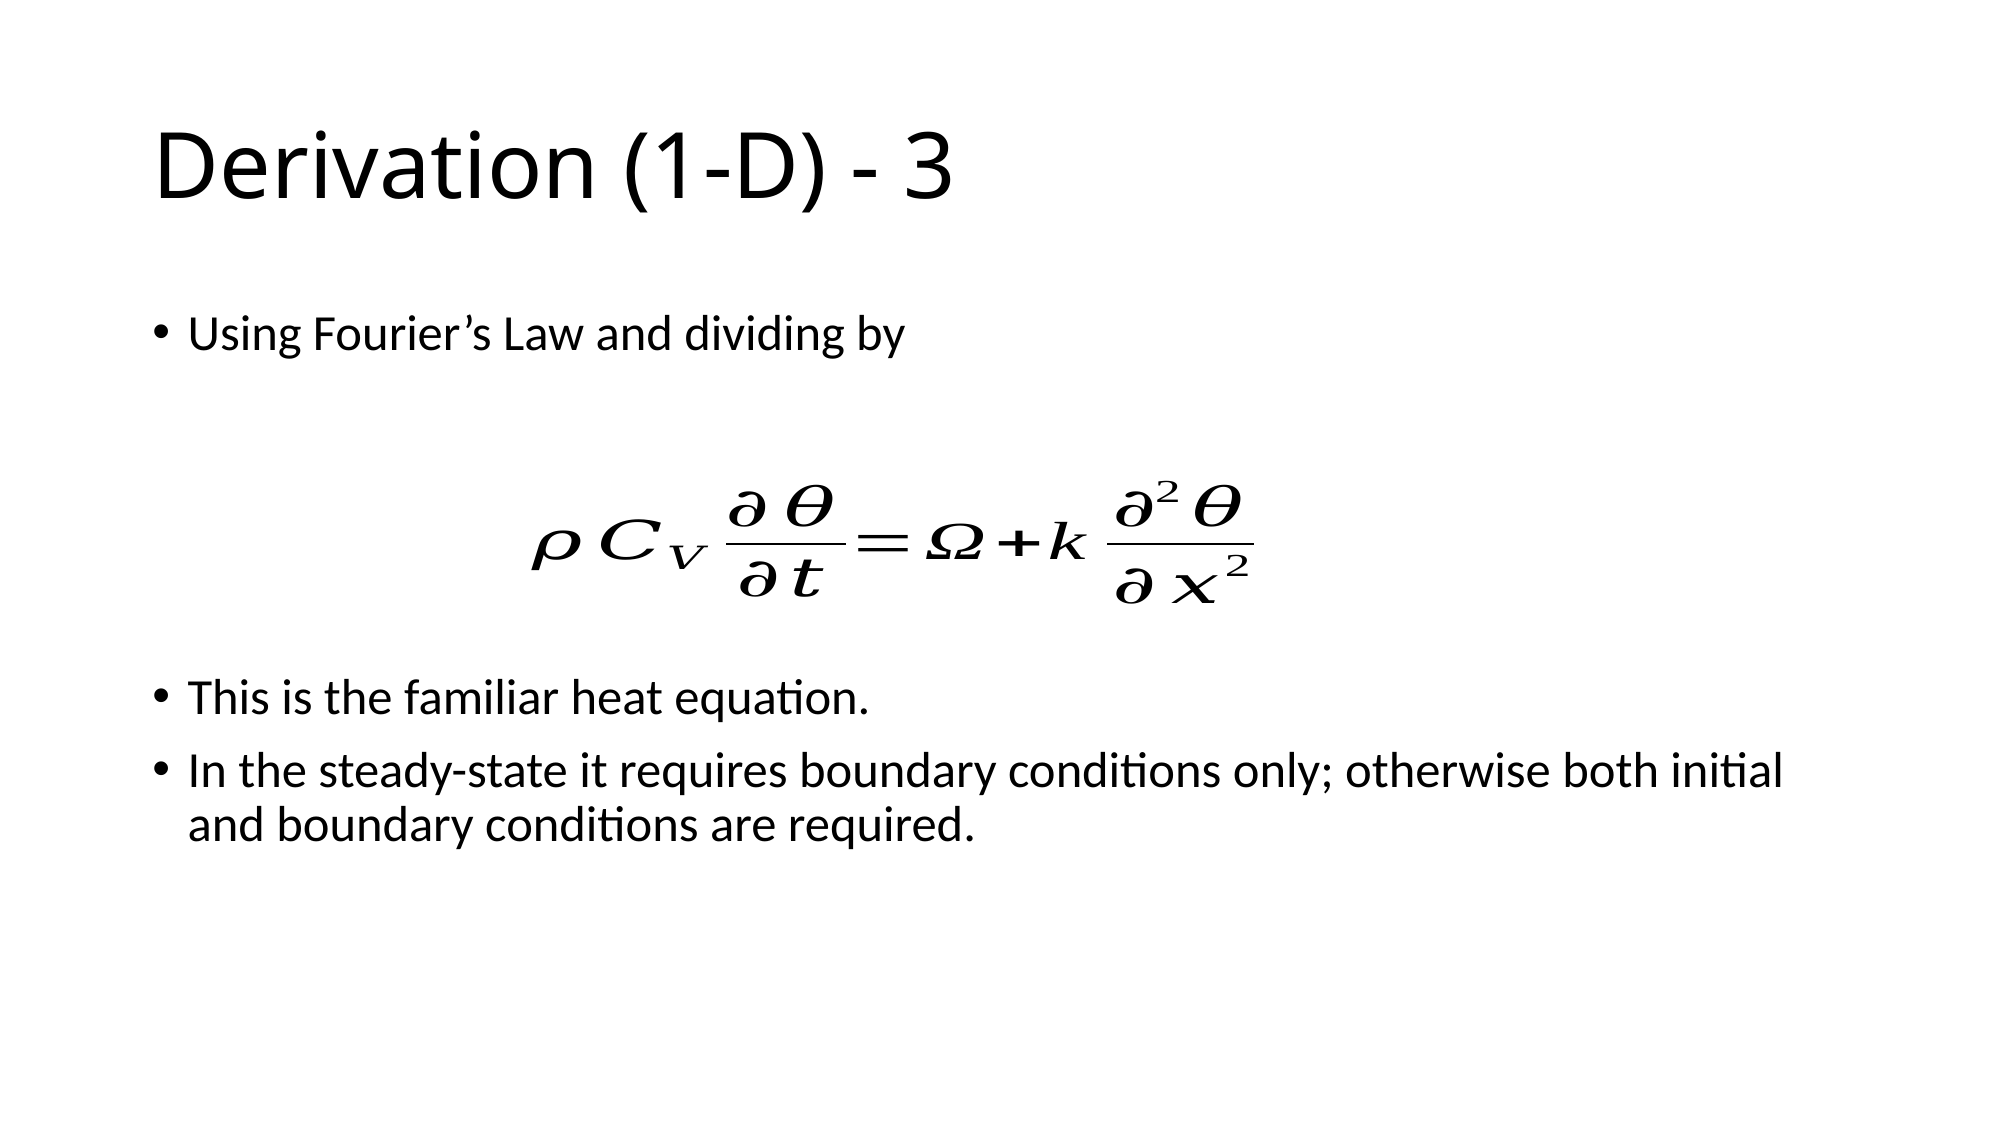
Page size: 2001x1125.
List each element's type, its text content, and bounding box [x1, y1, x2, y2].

title Derivation (1-D) - 3 [137, 59, 1863, 278]
